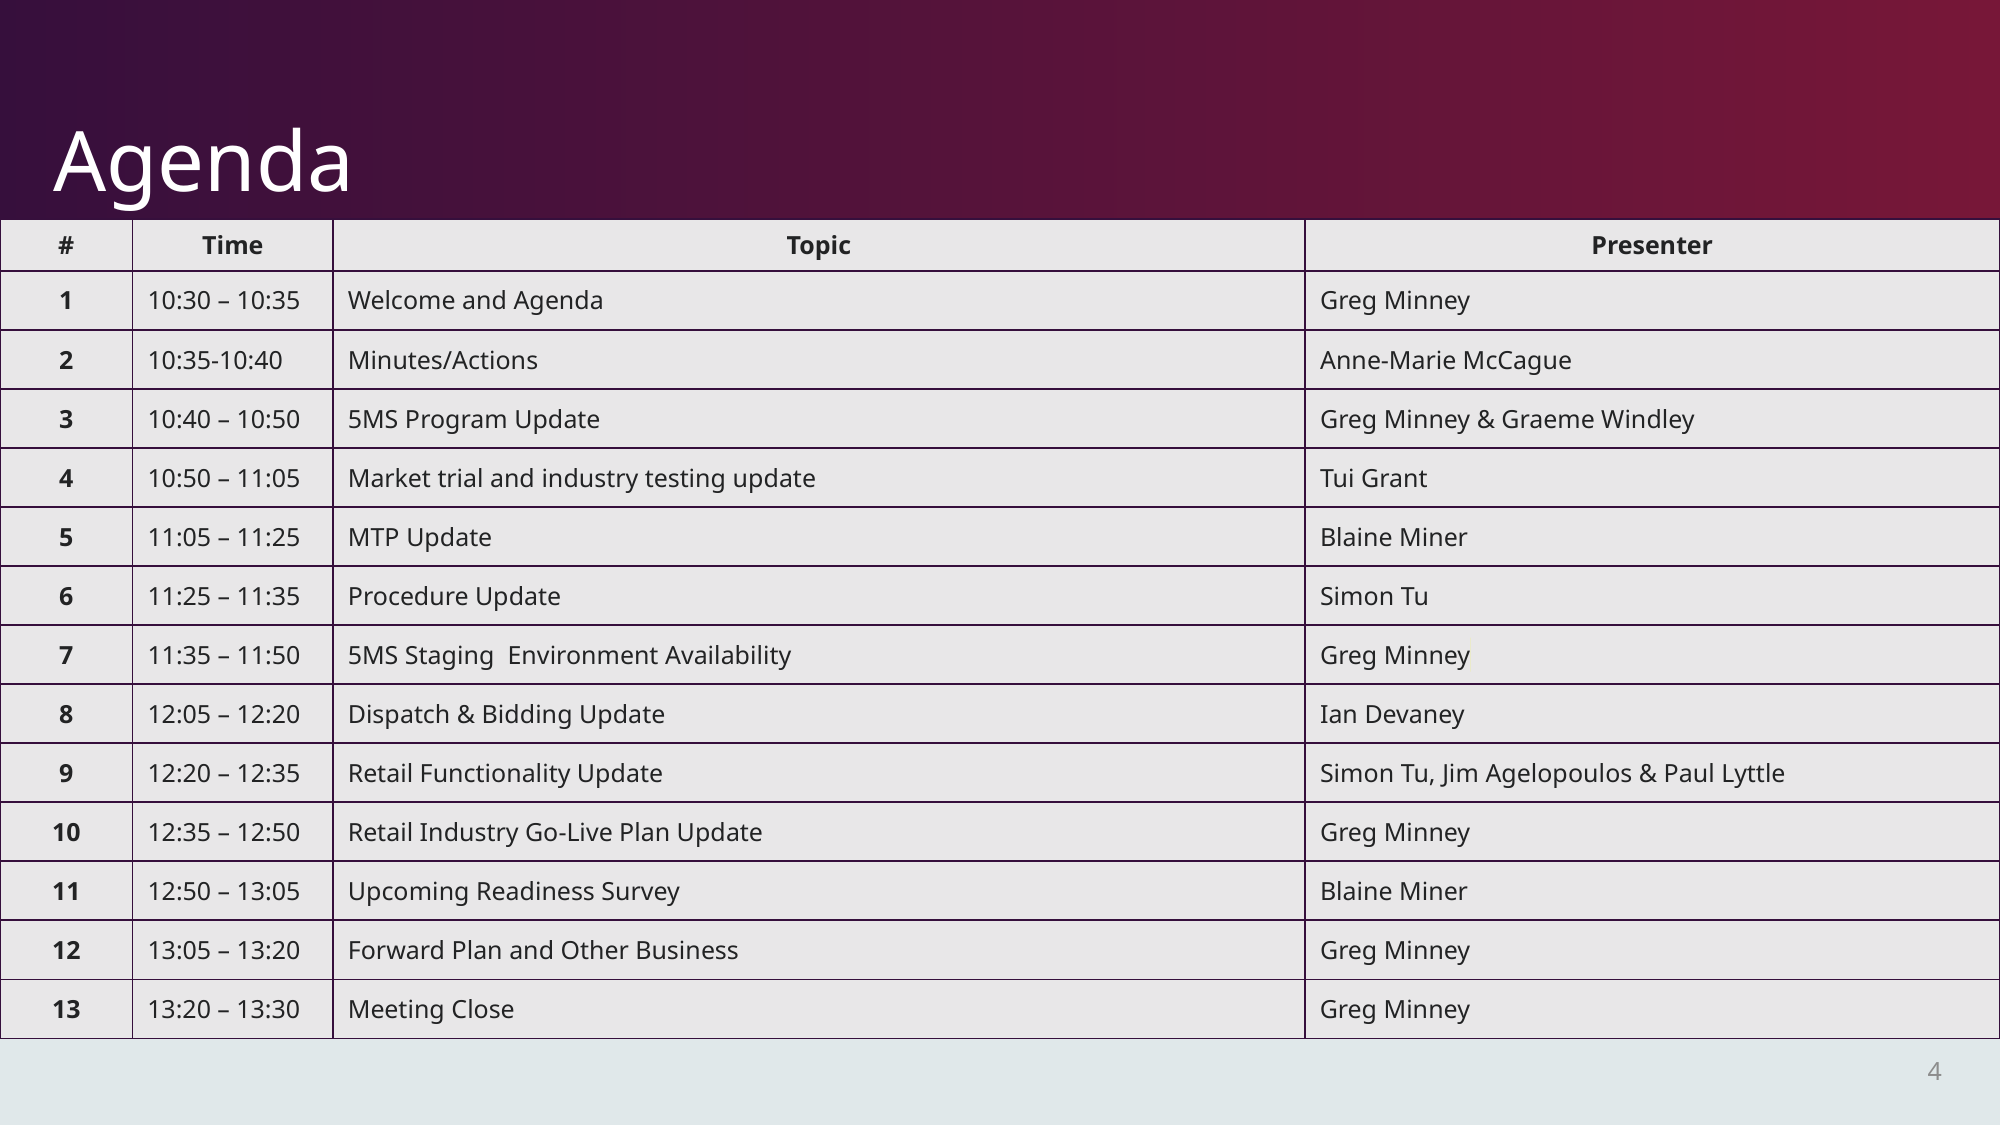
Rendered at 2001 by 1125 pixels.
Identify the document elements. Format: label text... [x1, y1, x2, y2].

table_cell 5 [1, 508, 132, 565]
table_cell Forward Plan and Other Business​ [334, 921, 1304, 979]
table_cell 12:20 – 12:35 [133, 744, 332, 801]
table_cell Simon Tu​ [1306, 567, 1999, 624]
slide_number 4 [1862, 1042, 1957, 1103]
table_cell 10:50 – 11:05 [133, 449, 332, 506]
table_cell Minutes/Actions [334, 331, 1304, 388]
table_cell Market trial and industry testing update [334, 449, 1304, 506]
table_cell Procedure Update​ [334, 567, 1304, 624]
table_cell Anne-Marie McCague​ [1306, 331, 1999, 388]
table_cell Upcoming Readiness Survey [334, 862, 1304, 919]
table_cell 10:35-10:40​ [133, 331, 332, 388]
table_cell Welcome and Agenda​ [334, 276, 1304, 329]
table_cell Greg Minney​ [1306, 921, 1999, 979]
table_cell 9 [1, 744, 132, 801]
table_cell 12:50 – 13:05 [133, 862, 332, 919]
table_cell Greg Minney​ [1306, 276, 1999, 329]
table_cell 11:25 – 11:35 [133, 567, 332, 624]
table_cell Dispatch & Bidding Update [334, 685, 1304, 742]
table_cell Blaine Miner​ [1306, 508, 1999, 565]
table_cell 5MS Program Update [334, 390, 1304, 447]
table_cell Greg Minney​ [1306, 980, 1999, 1038]
table_cell 3​ [1, 390, 132, 447]
table_cell 1​ [1, 276, 132, 329]
table_cell 2​ [1, 331, 132, 388]
table_cell 12 [1, 921, 132, 979]
table_cell 5MS Staging Environment Availability​ [334, 626, 1304, 683]
table_cell 13:05 – 13:20​ [133, 921, 332, 979]
table_cell Ian Devaney [1306, 685, 1999, 742]
table_cell Greg Minney​ [1306, 626, 1999, 683]
table_cell 11:05 – 11:25​ [133, 508, 332, 565]
table_cell 11:35 – 11:50 [133, 626, 332, 683]
table_cell Blaine Miner​ [1306, 862, 1999, 919]
table_cell 12:35 – 12:50 [133, 803, 332, 860]
text_box [0, 170, 2000, 276]
table_cell MTP Update​ [334, 508, 1304, 565]
table_cell 11 [1, 862, 132, 919]
table_cell Retail Industry Go-Live Plan Update​ [334, 803, 1304, 860]
table_cell 12:05 – 12:20 [133, 685, 332, 742]
table_cell 13 [1, 980, 132, 1038]
table_cell 10:30 – 10:35​ [133, 276, 332, 329]
table_cell 10 [1, 803, 132, 860]
table_cell 13:20 – 13:30 [133, 980, 332, 1038]
table_cell 8 [1, 685, 132, 742]
table_cell Greg Minney [1306, 803, 1999, 860]
table_cell Meeting Close​​ [334, 980, 1304, 1038]
table_cell 6 [1, 567, 132, 624]
table_cell 4 [1, 449, 132, 506]
table_cell 7 [1, 626, 132, 683]
table_cell Tui Grant​ [1306, 449, 1999, 506]
title Agenda [38, 22, 1516, 168]
table_cell Retail Functionality Update [334, 744, 1304, 801]
table_cell Simon Tu, Jim Agelopoulos & Paul Lyttle [1306, 744, 1999, 801]
table_cell 10:40 – 10:50​ [133, 390, 332, 447]
table_cell Greg Minney & Graeme Windley​ [1306, 390, 1999, 447]
